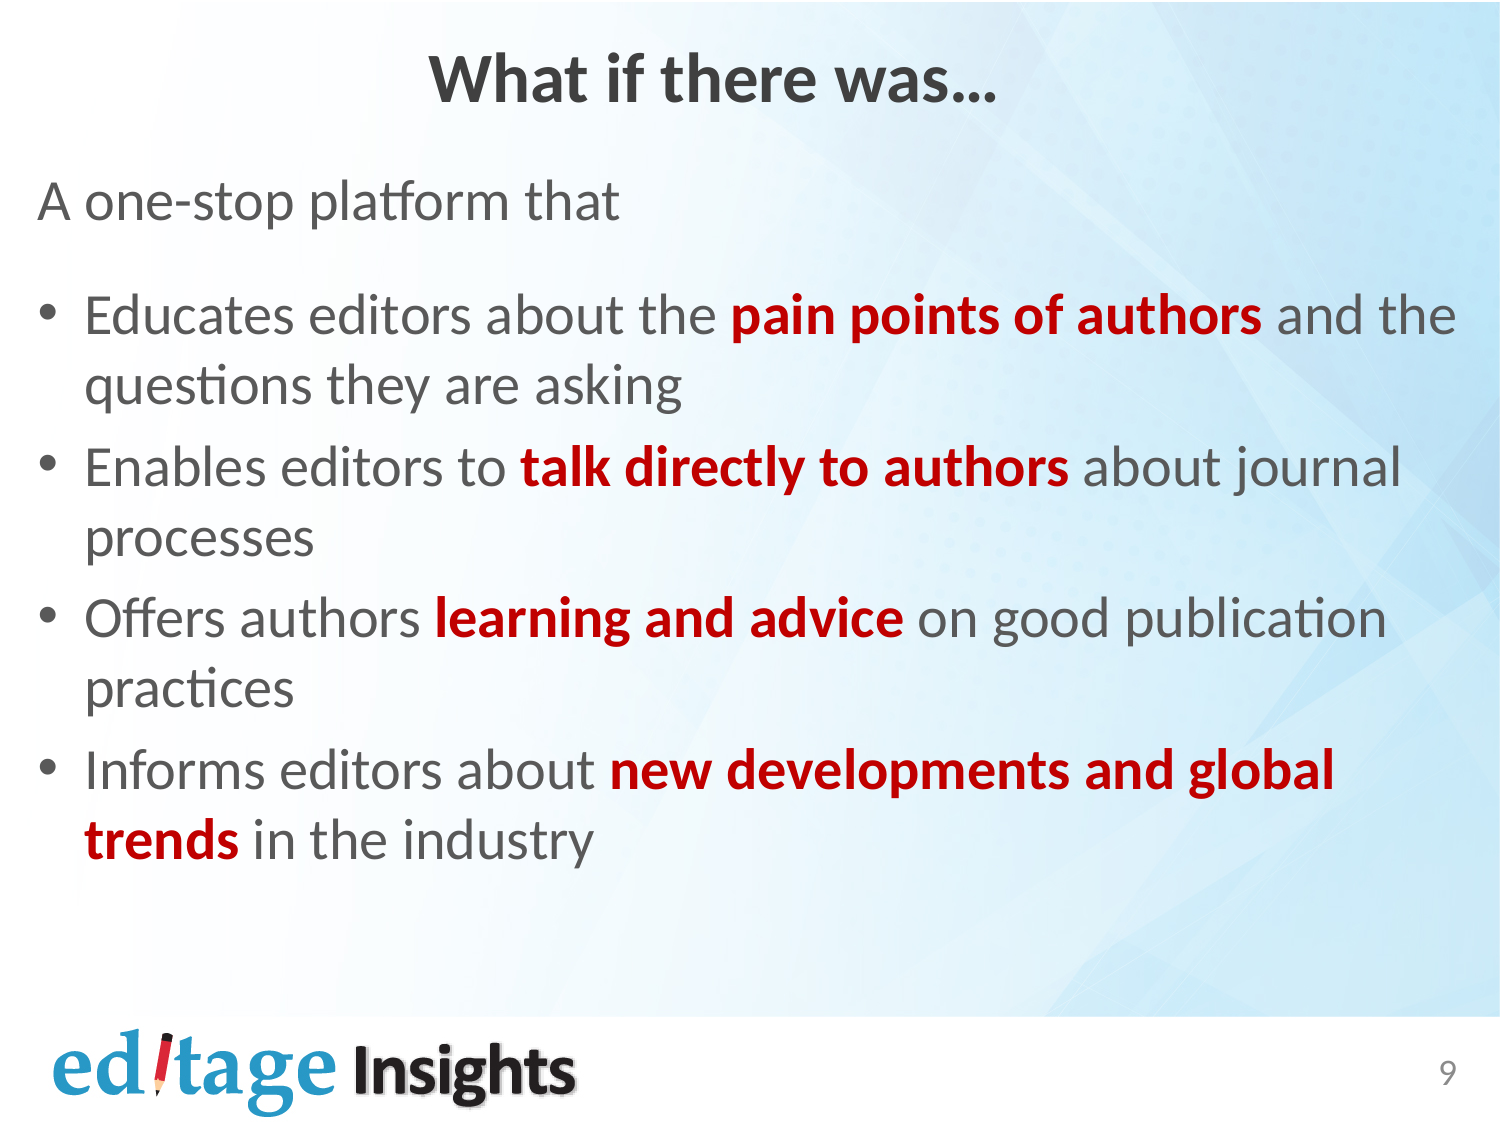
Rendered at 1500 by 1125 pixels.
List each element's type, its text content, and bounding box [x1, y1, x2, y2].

picture [0, 2, 1500, 1125]
title What if there was… [53, 0, 1376, 148]
list A one-stop platform that Educates editors about the pain points of authors and the questions they are asking Enables editors to talk directly to authors about journal processes Offers authors learning and advice on good publication practices Informs editors about new developments and global trends in the industry [37, 162, 1465, 938]
slide_number 9 [1122, 1040, 1473, 1101]
